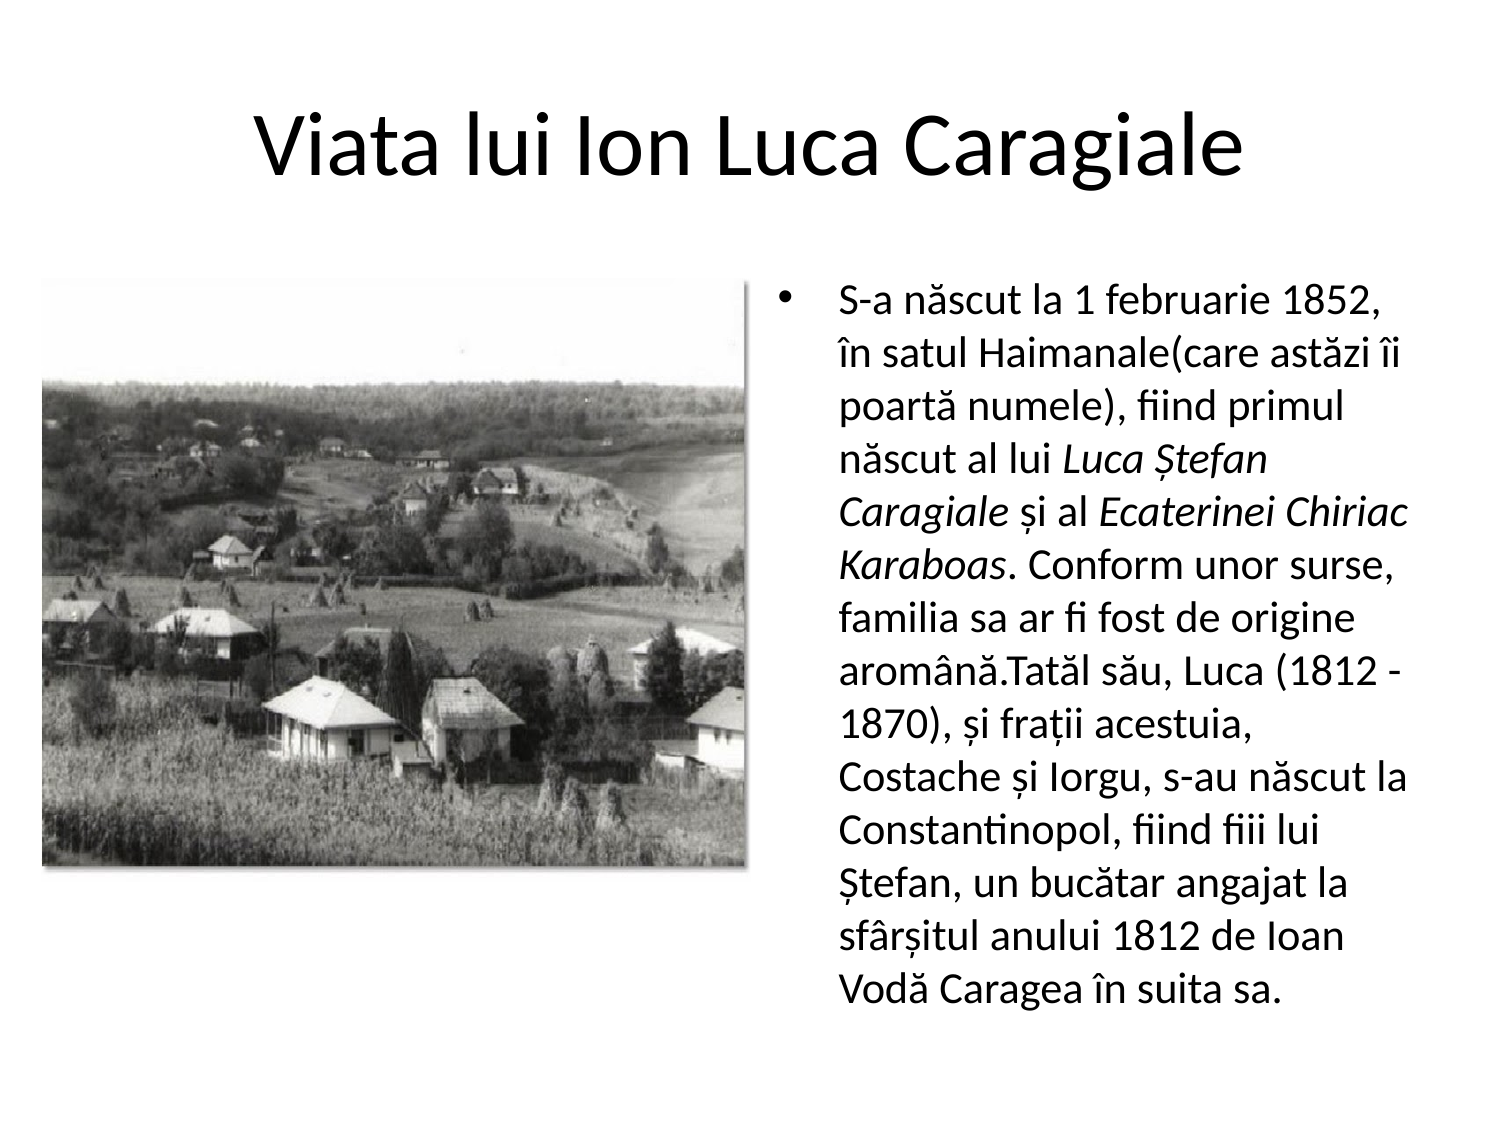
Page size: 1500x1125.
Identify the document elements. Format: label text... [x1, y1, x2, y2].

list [40, 278, 752, 882]
title Viata lui Ion Luca Caragiale [75, 45, 1425, 233]
list S-a născut la 1 februarie 1852, în satul Haimanale(care astăzi îi poartă numele), fiind primul născut al lui Luca Ștefan Caragiale și al Ecaterinei Chiriac Karaboas. Conform unor surse, familia sa ar fi fost de origine aromână.Tatăl său, Luca (1812 - 1870), și frații acestuia, Costache și Iorgu, s-au născut la Constantinopol, fiind fiii lui Ștefan, un bucătar angajat la sfârșitul anului 1812 de Ioan Vodă Caragea în suita sa. [762, 262, 1436, 1035]
